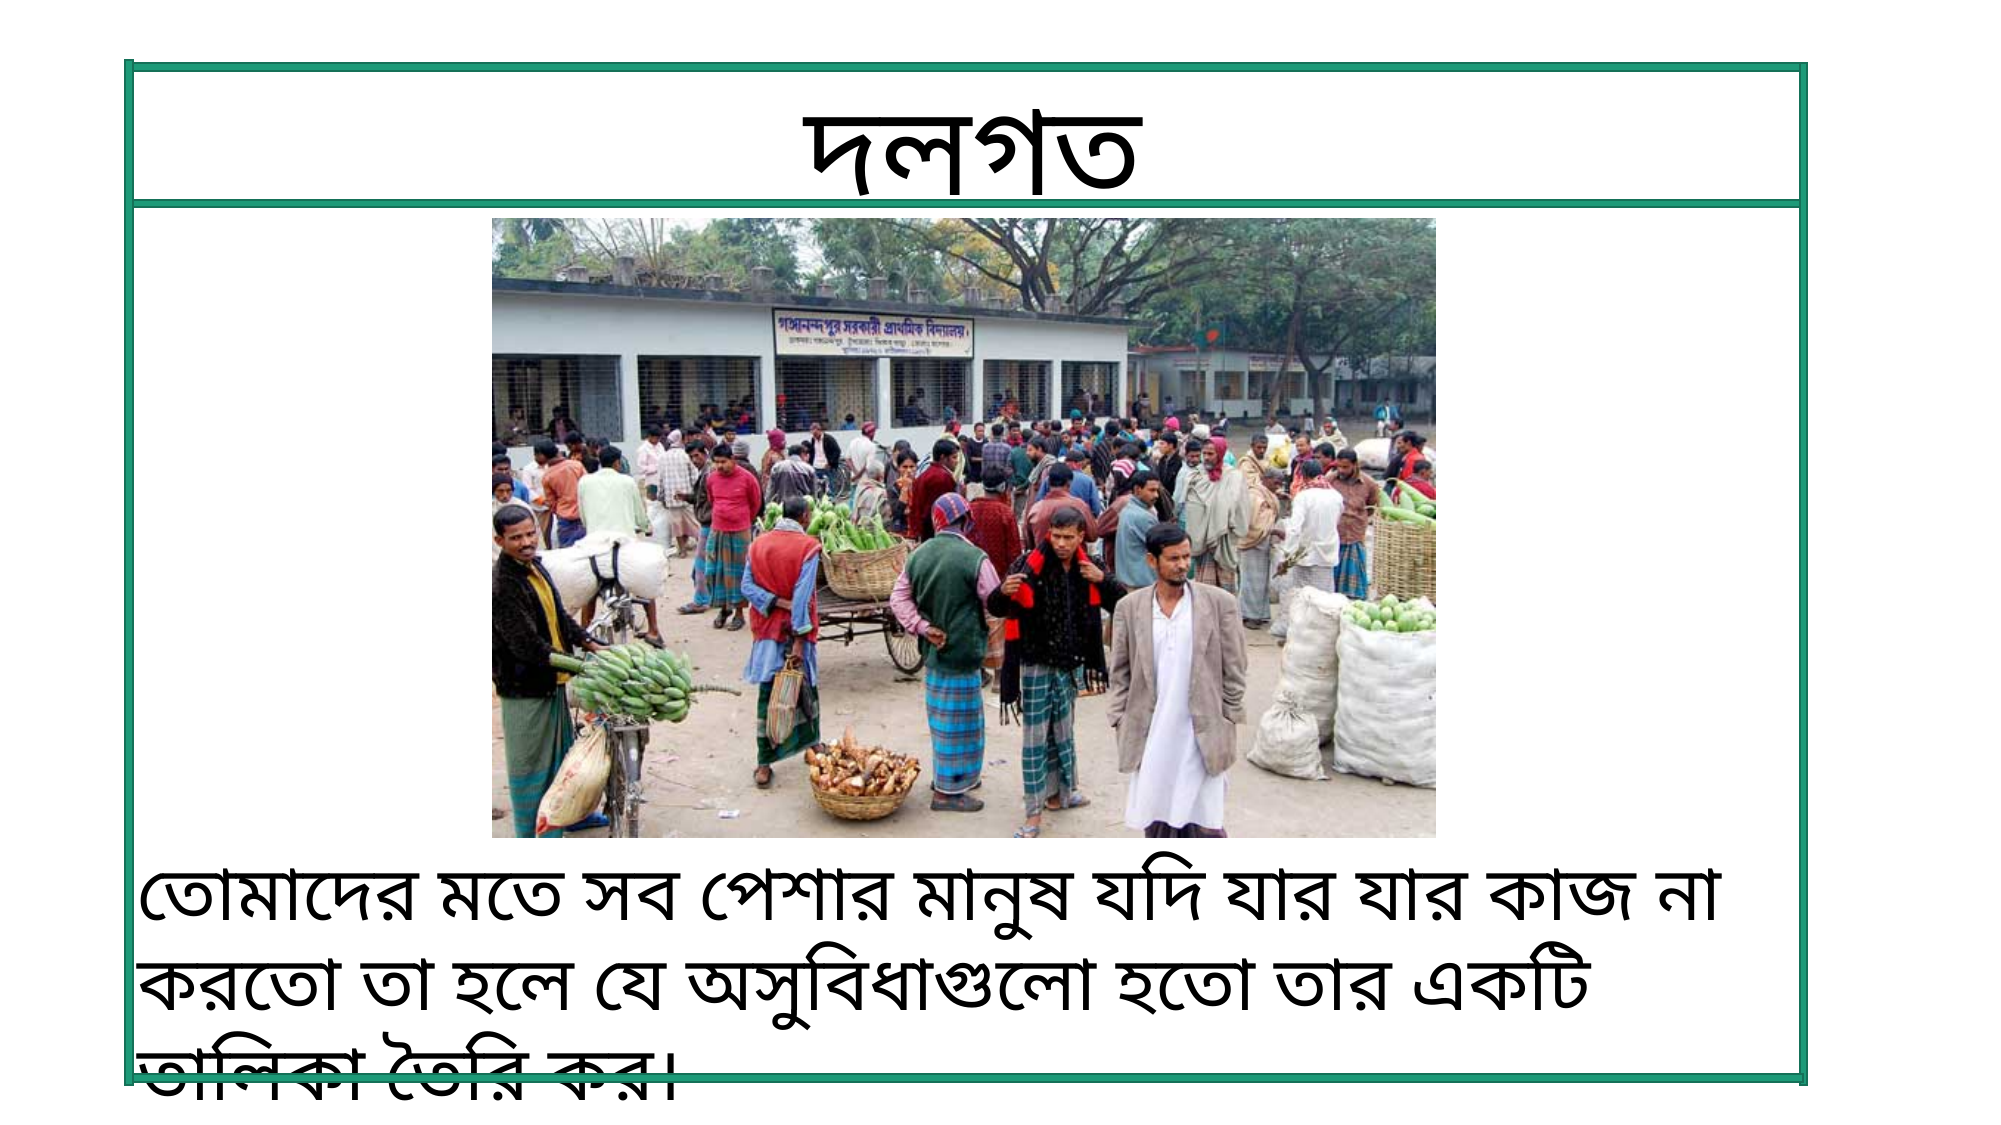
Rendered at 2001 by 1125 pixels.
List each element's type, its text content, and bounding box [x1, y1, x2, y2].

text_box [124, 59, 134, 1086]
picture [492, 218, 1436, 839]
text_box তোমাদের মতে সব পেশার মানুষ যদি যার যার কাজ না করতো তা হলে যে অসুবিধাগুলো হতো তার একটি তালিকা তৈরি কর। [122, 838, 1800, 1123]
text_box দলগত কাজ [678, 72, 1269, 199]
text_box [134, 1073, 1804, 1083]
text_box [1799, 62, 1808, 1086]
text_box দলগত কাজ [678, 208, 1269, 218]
text_box [134, 62, 1799, 72]
text_box [134, 199, 1799, 208]
